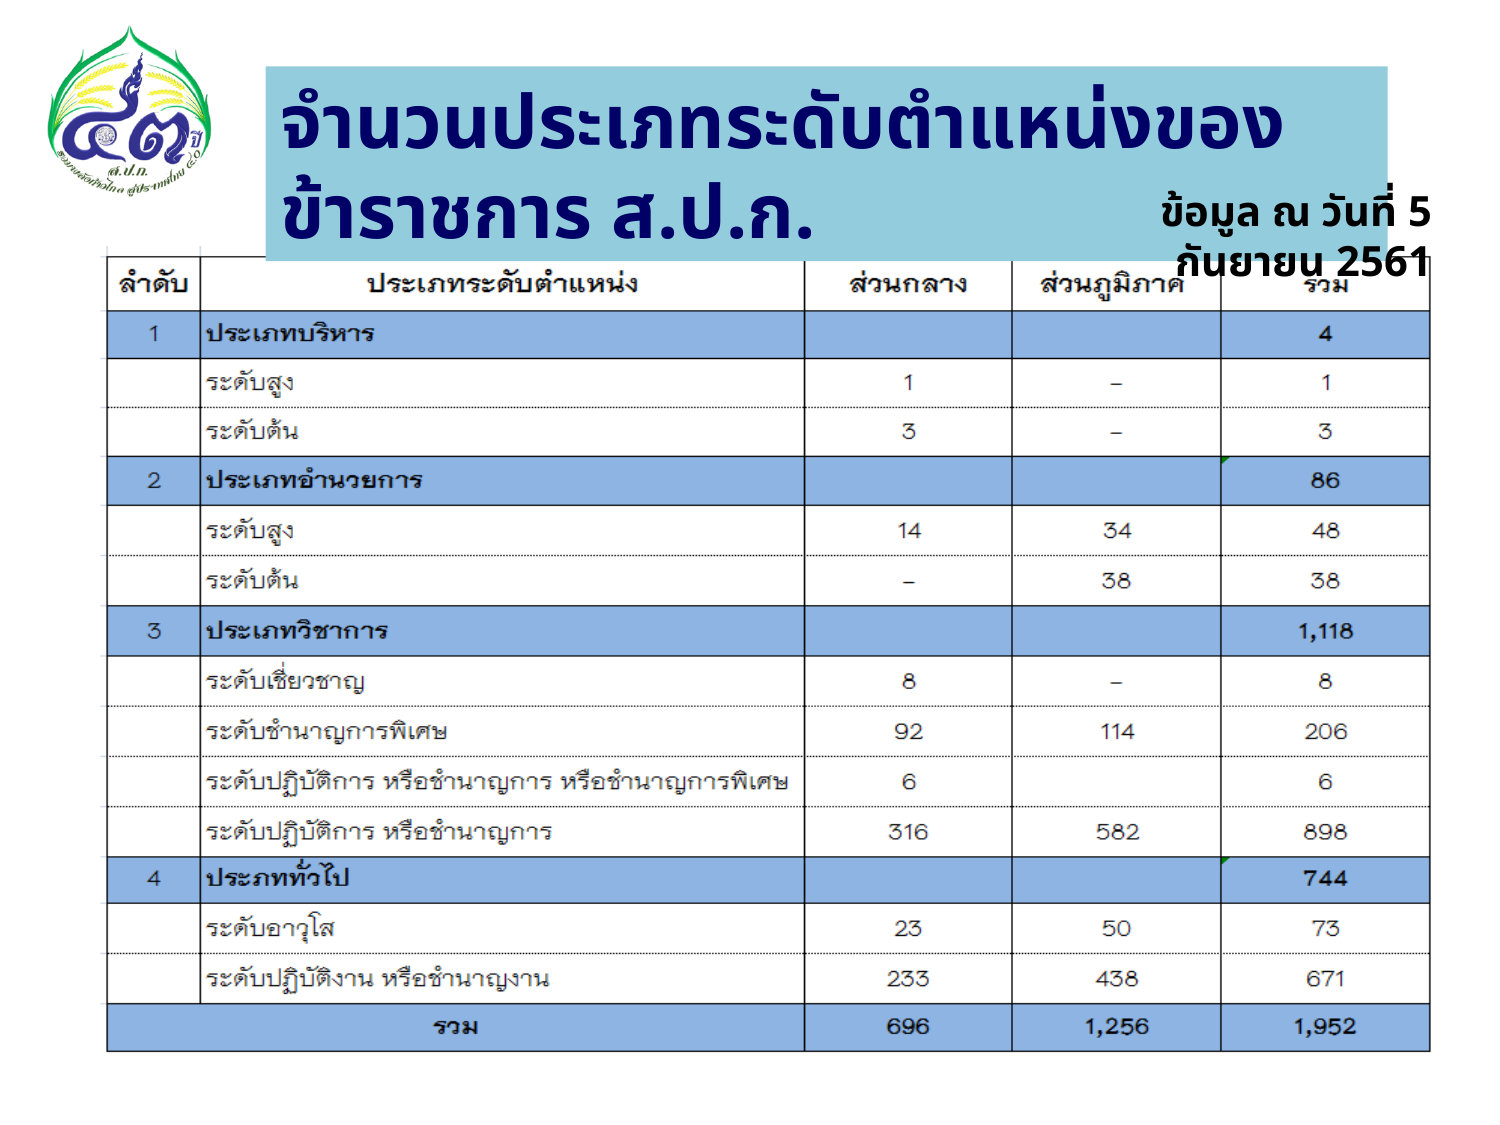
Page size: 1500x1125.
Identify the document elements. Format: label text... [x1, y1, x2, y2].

text_box จำนวนประเภทระดับตำแหน่งของข้าราชการ ส.ป.ก. [265, 66, 1388, 244]
picture [40, 18, 219, 197]
text_box ข้อมูล ณ วันที่ 5 กันยายน 2561 [992, 177, 1447, 293]
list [100, 245, 1437, 1055]
